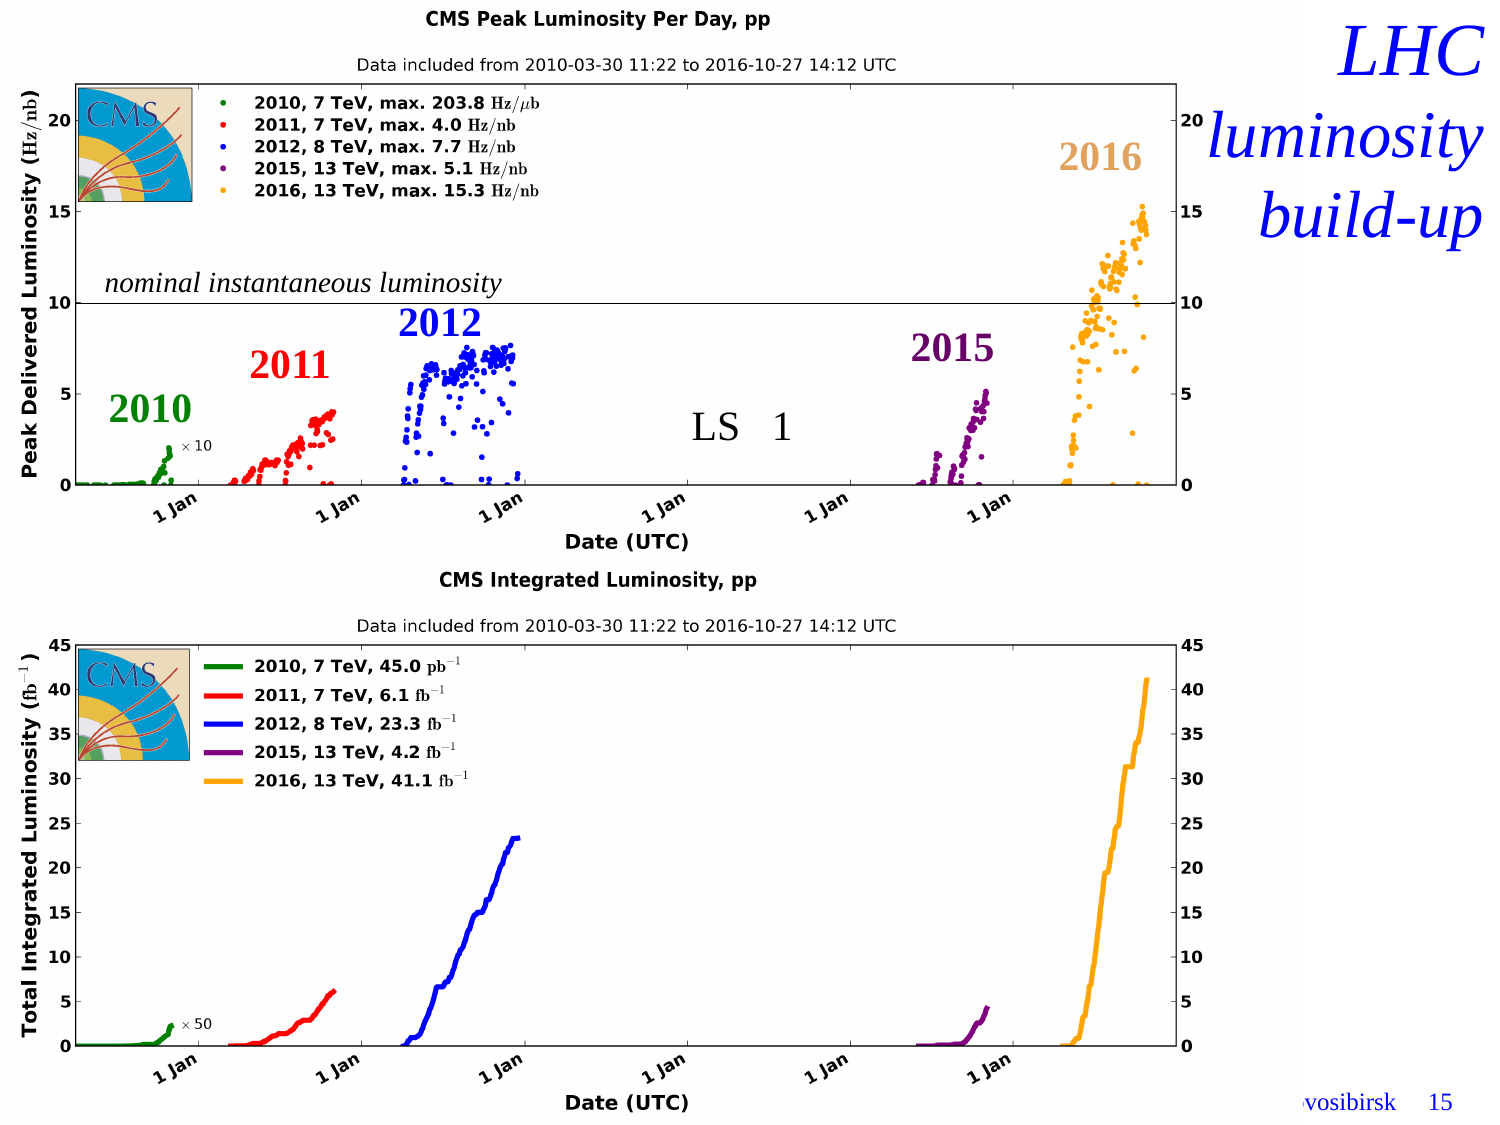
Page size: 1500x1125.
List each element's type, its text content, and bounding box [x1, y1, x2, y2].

title LHC luminosity build-up [1306, 0, 1500, 259]
picture [0, 0, 1304, 1125]
